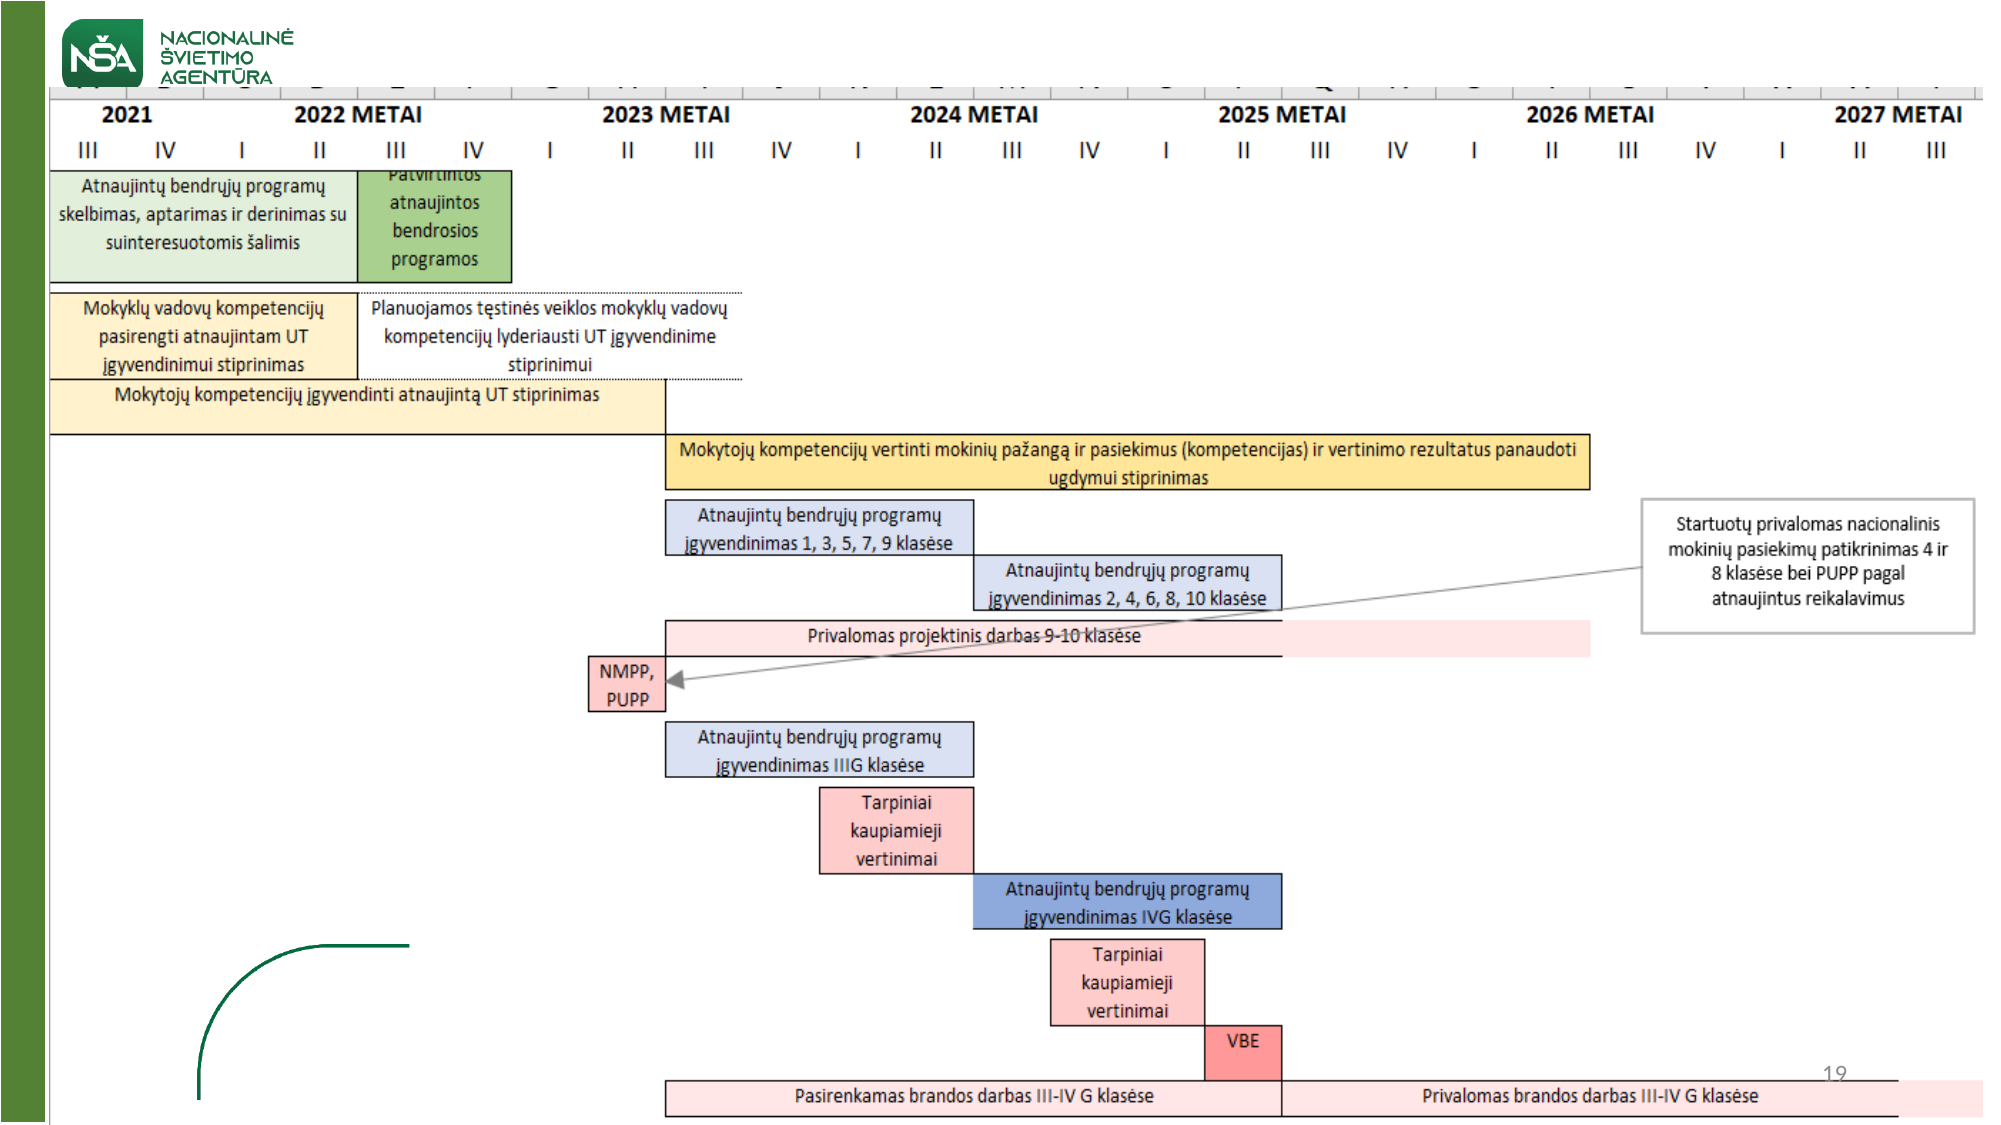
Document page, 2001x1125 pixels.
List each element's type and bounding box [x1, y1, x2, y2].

picture [62, 19, 294, 87]
list [48, 87, 1983, 1125]
picture [196, 943, 410, 1100]
